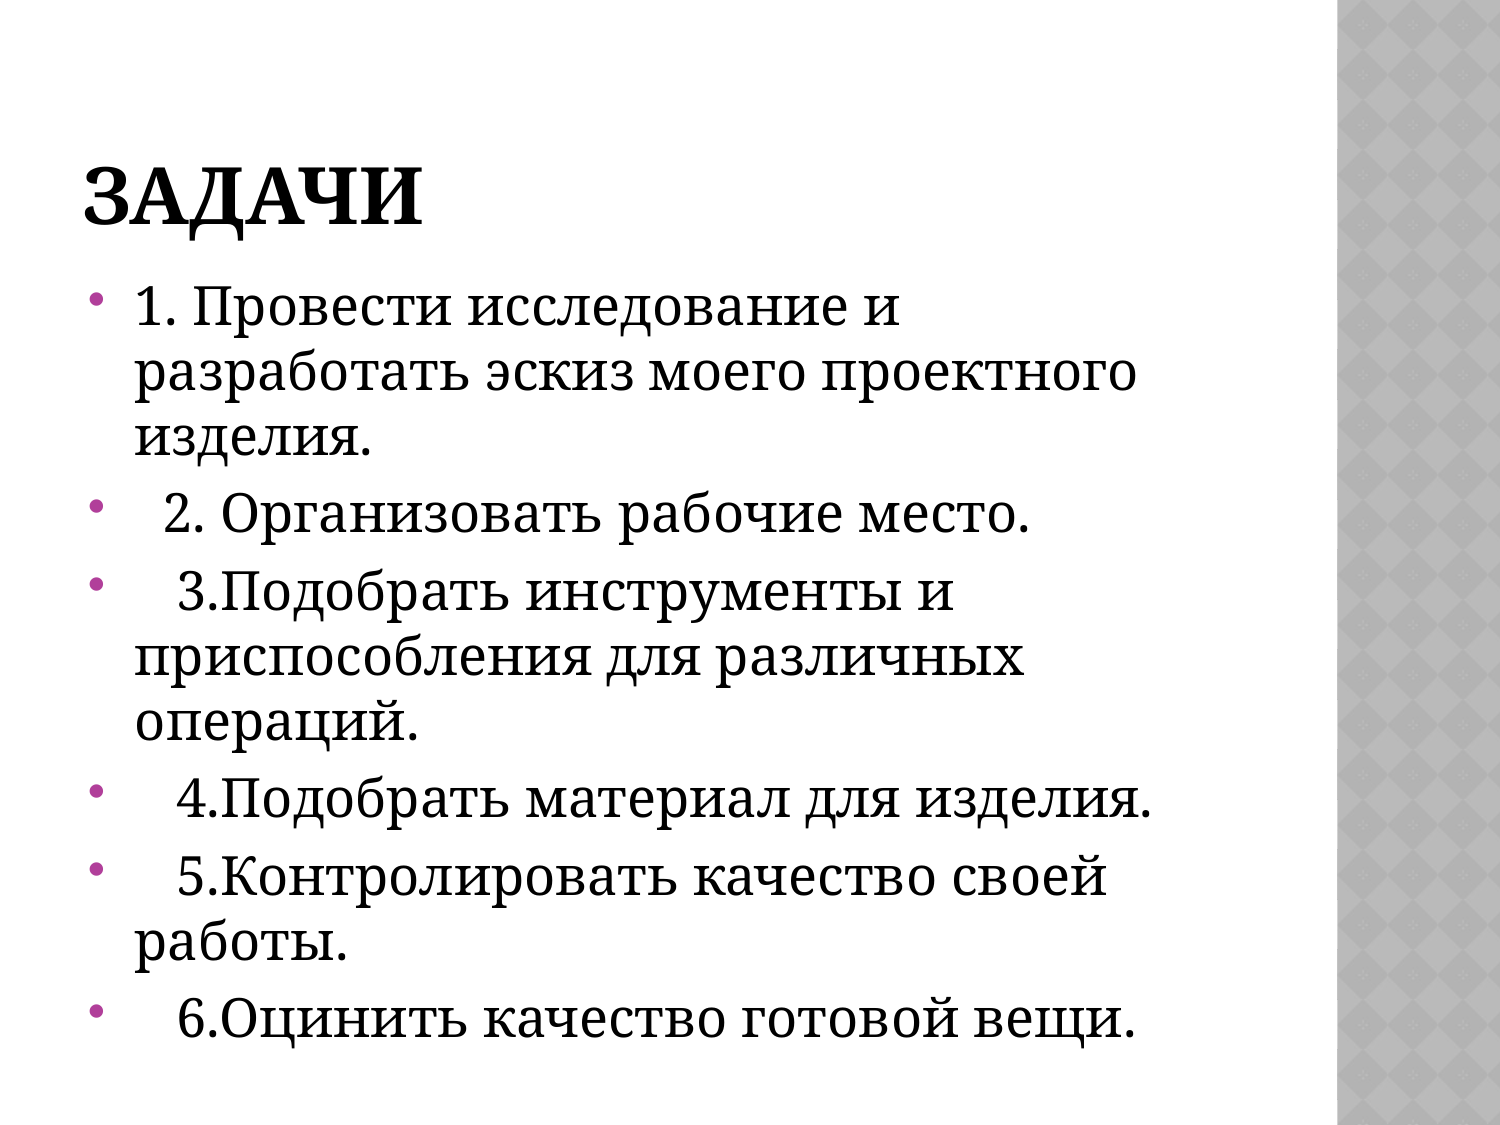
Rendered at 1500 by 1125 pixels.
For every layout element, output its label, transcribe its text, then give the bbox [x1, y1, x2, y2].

list 1. Провести исследование и разработать эскиз моего проектного изделия. 2. Организовать рабочие место. 3.Подобрать инструменты и приспособления для различных операций. 4.Подобрать материал для изделия. 5.Контролировать качество своей работы. 6.Оцинить качество готовой вещи. [75, 264, 1263, 1059]
title задачи [75, 52, 1263, 240]
